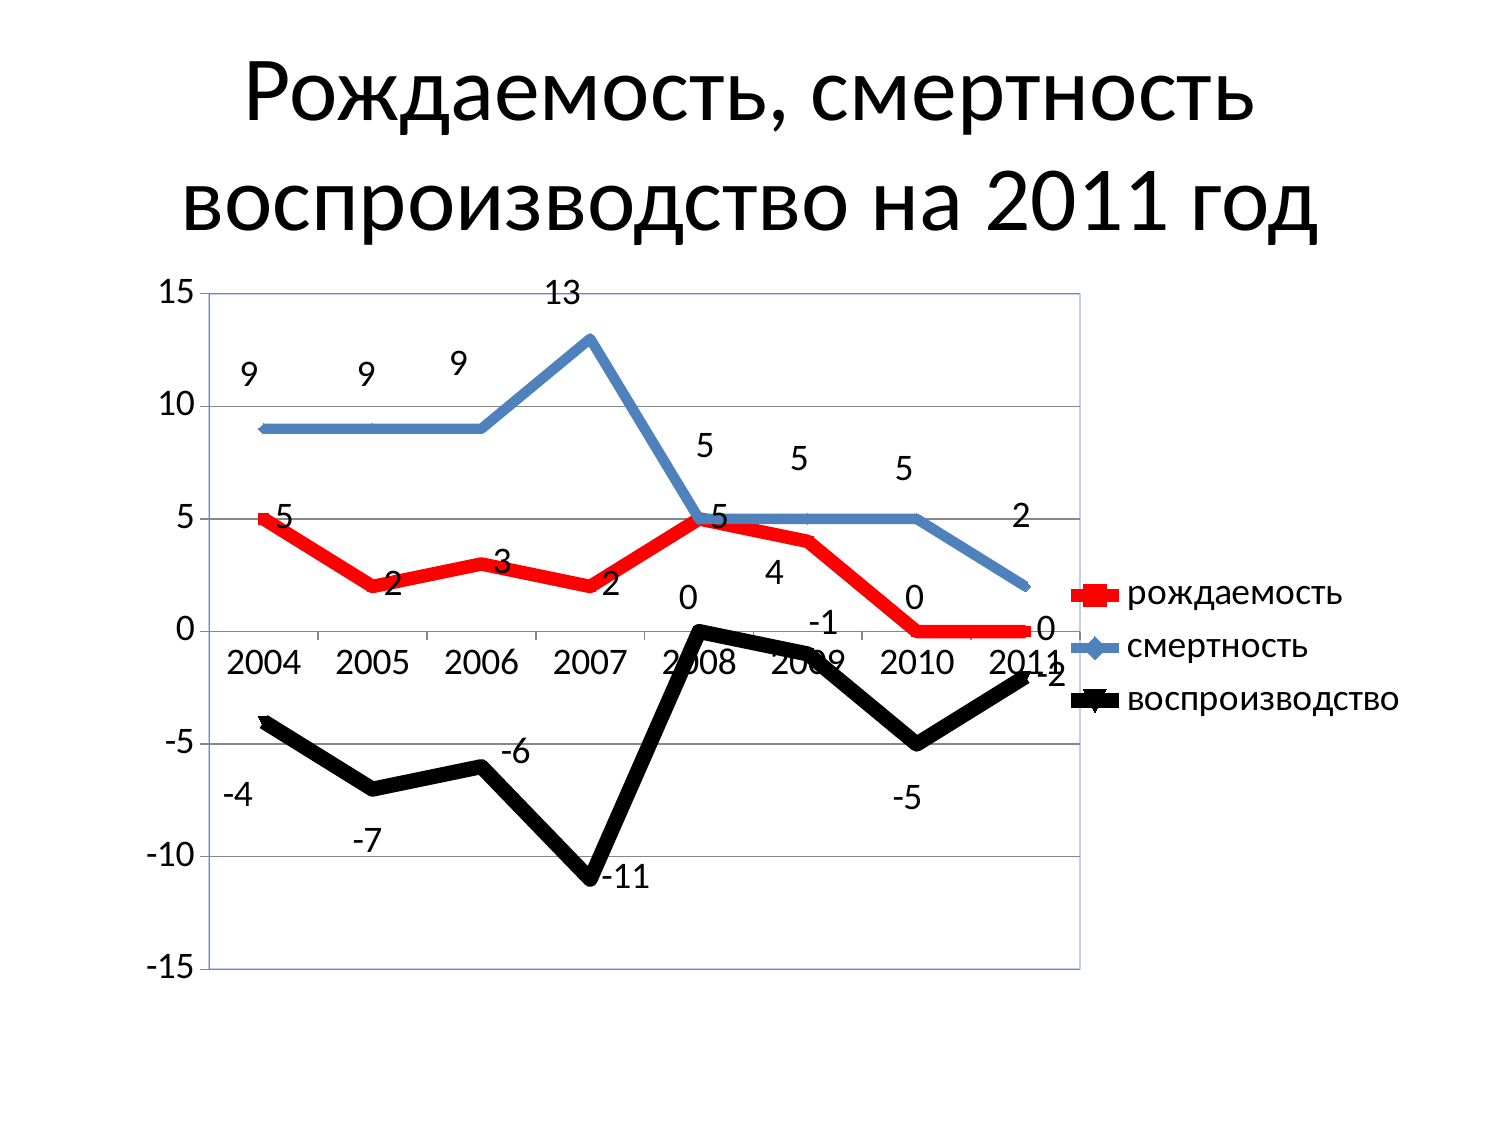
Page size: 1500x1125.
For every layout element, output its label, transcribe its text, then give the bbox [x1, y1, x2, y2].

chart [74, 262, 1426, 1006]
title Рождаемость, смертность воспроизводство на 2011 год [74, 44, 1426, 233]
